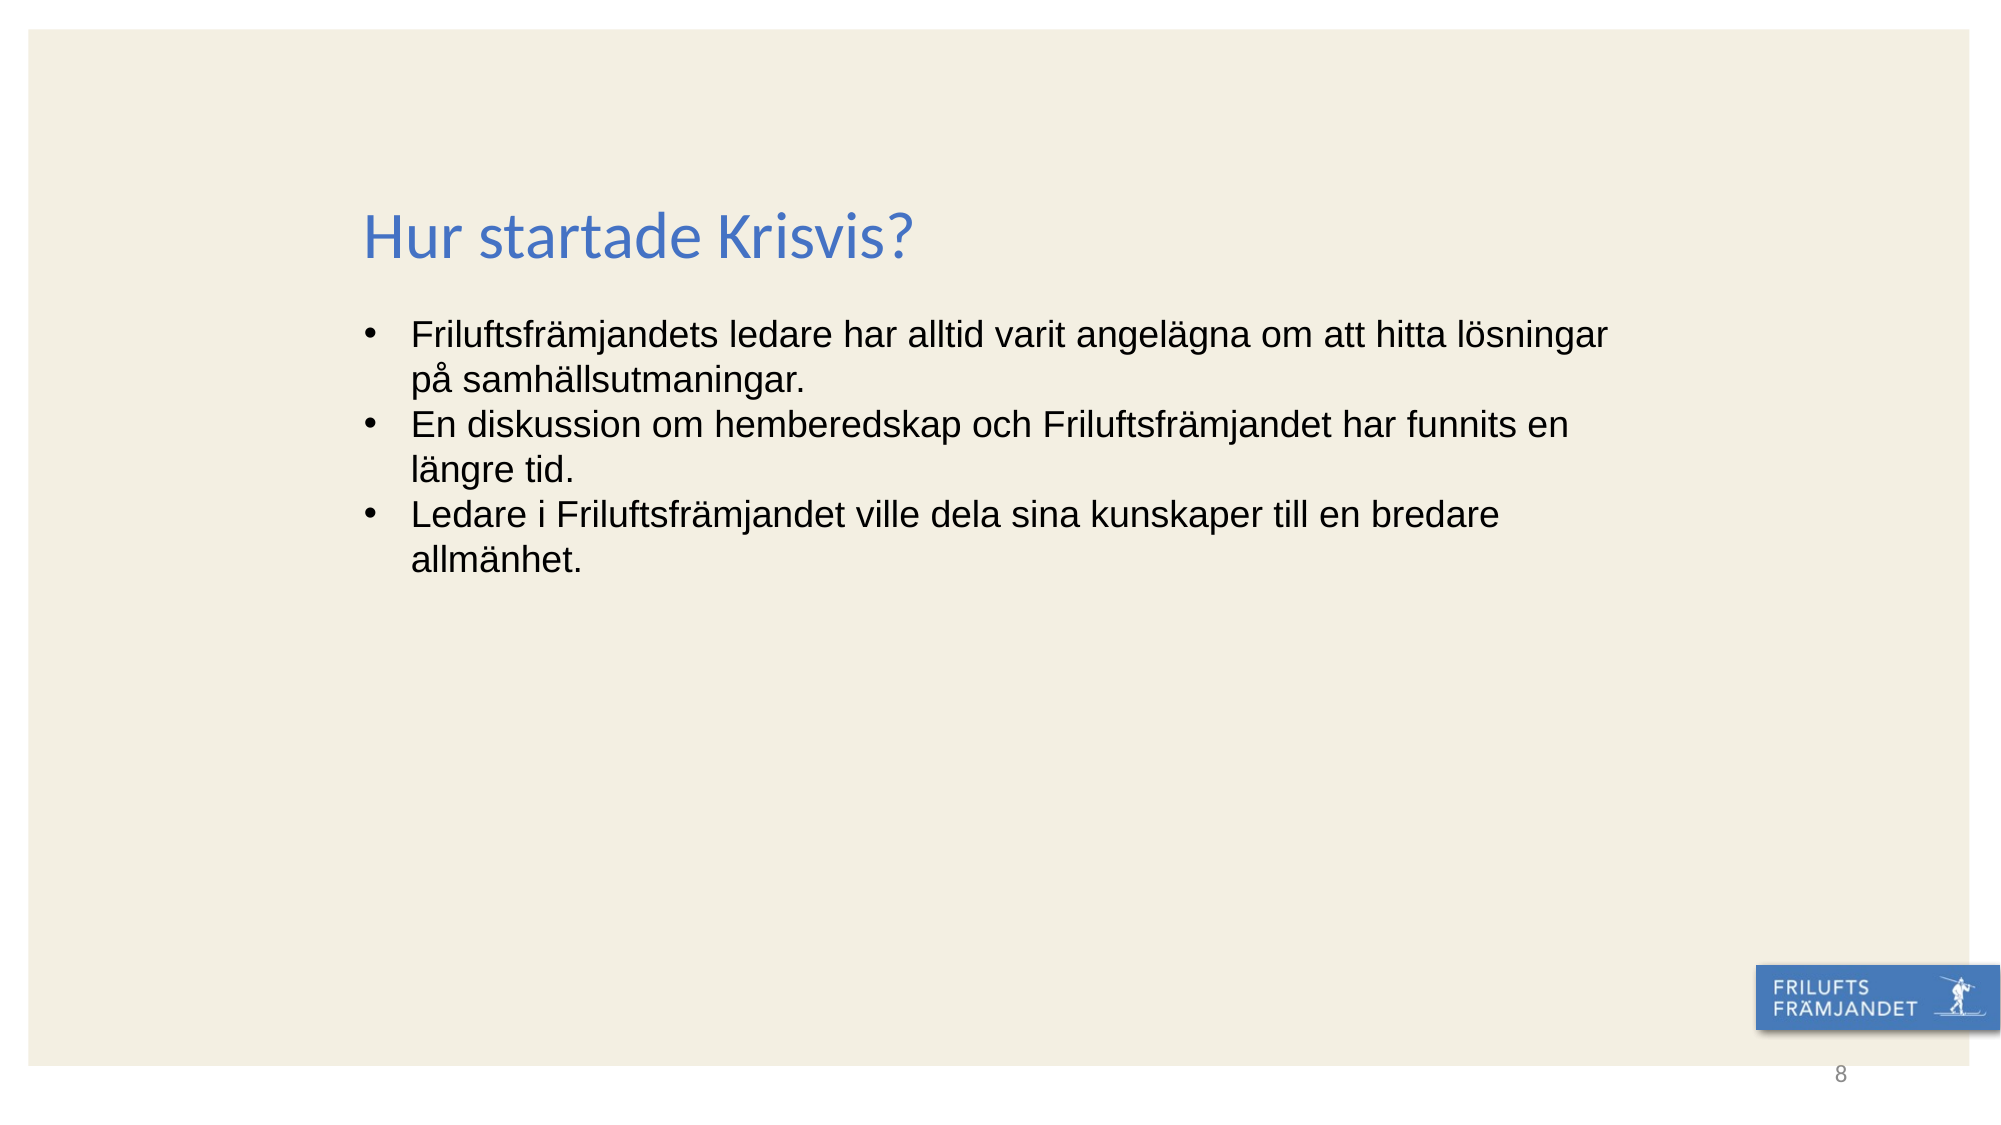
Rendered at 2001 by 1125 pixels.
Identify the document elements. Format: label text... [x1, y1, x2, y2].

picture [1756, 965, 2000, 1030]
slide_number 8 [1412, 1042, 1863, 1103]
text_box Hur startade Krisvis? [349, 184, 1649, 279]
text_box [27, 28, 1970, 1067]
text_box Friluftsfrämjandets ledare har alltid varit angelägna om att hitta lösningar på samhällsutmaningar. En diskussion om hemberedskap och Friluftsfrämjandet har funnits en längre tid. Ledare i Friluftsfrämjandet ville dela sina kunskaper till en bredare allmänhet. [349, 302, 1649, 768]
